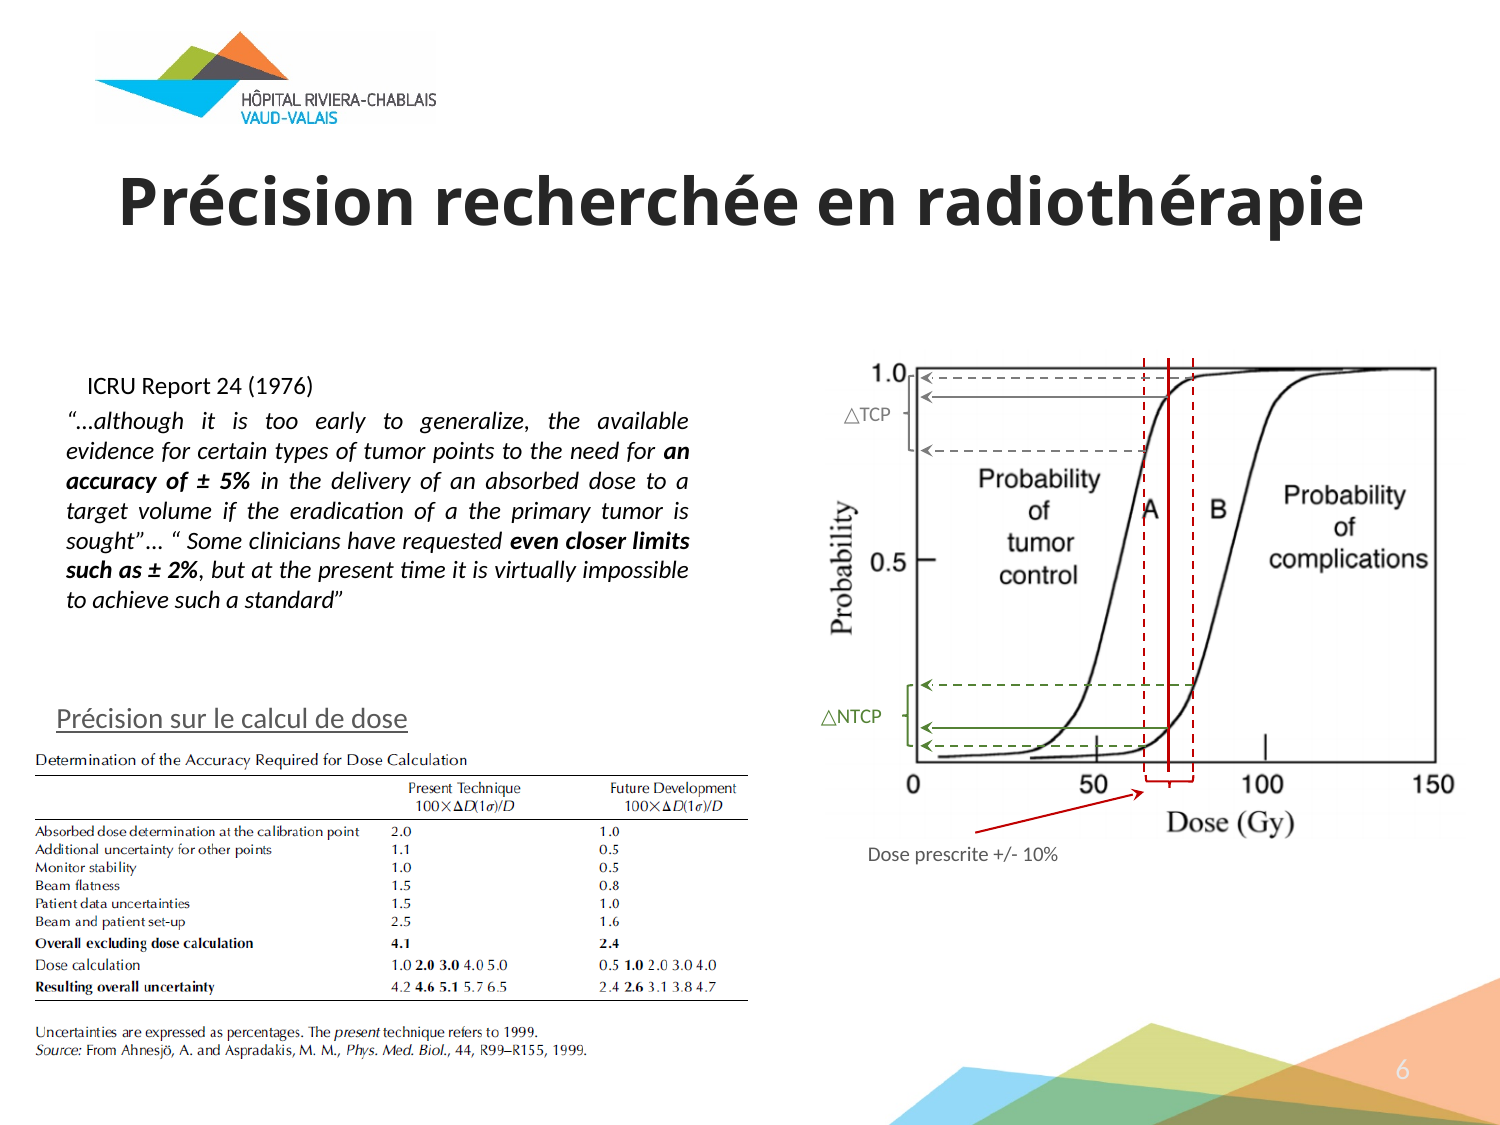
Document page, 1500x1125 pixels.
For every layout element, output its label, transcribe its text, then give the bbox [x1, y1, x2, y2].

title Précision recherchée en radiothérapie [103, 161, 1397, 256]
text_box ICRU Report 24 (1976) [72, 361, 329, 407]
picture [885, 975, 1500, 1125]
slide_number 6 [1074, 1042, 1425, 1103]
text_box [797, 358, 1169, 874]
picture [95, 31, 436, 124]
picture [825, 349, 1476, 846]
text_box “…although it is too early to generalize, the available evidence for certain types of tumor points to the need for an accuracy of ± 5% in the delivery of an absorbed dose to a target volume if the eradication of a the primary tumor is sought”… “ Some clinicians have requested even closer limits such as ± 2%, but at the present time it is virtually impossible to achieve such a standard” [51, 396, 705, 622]
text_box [1169, 358, 1194, 788]
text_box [18, 692, 750, 1062]
